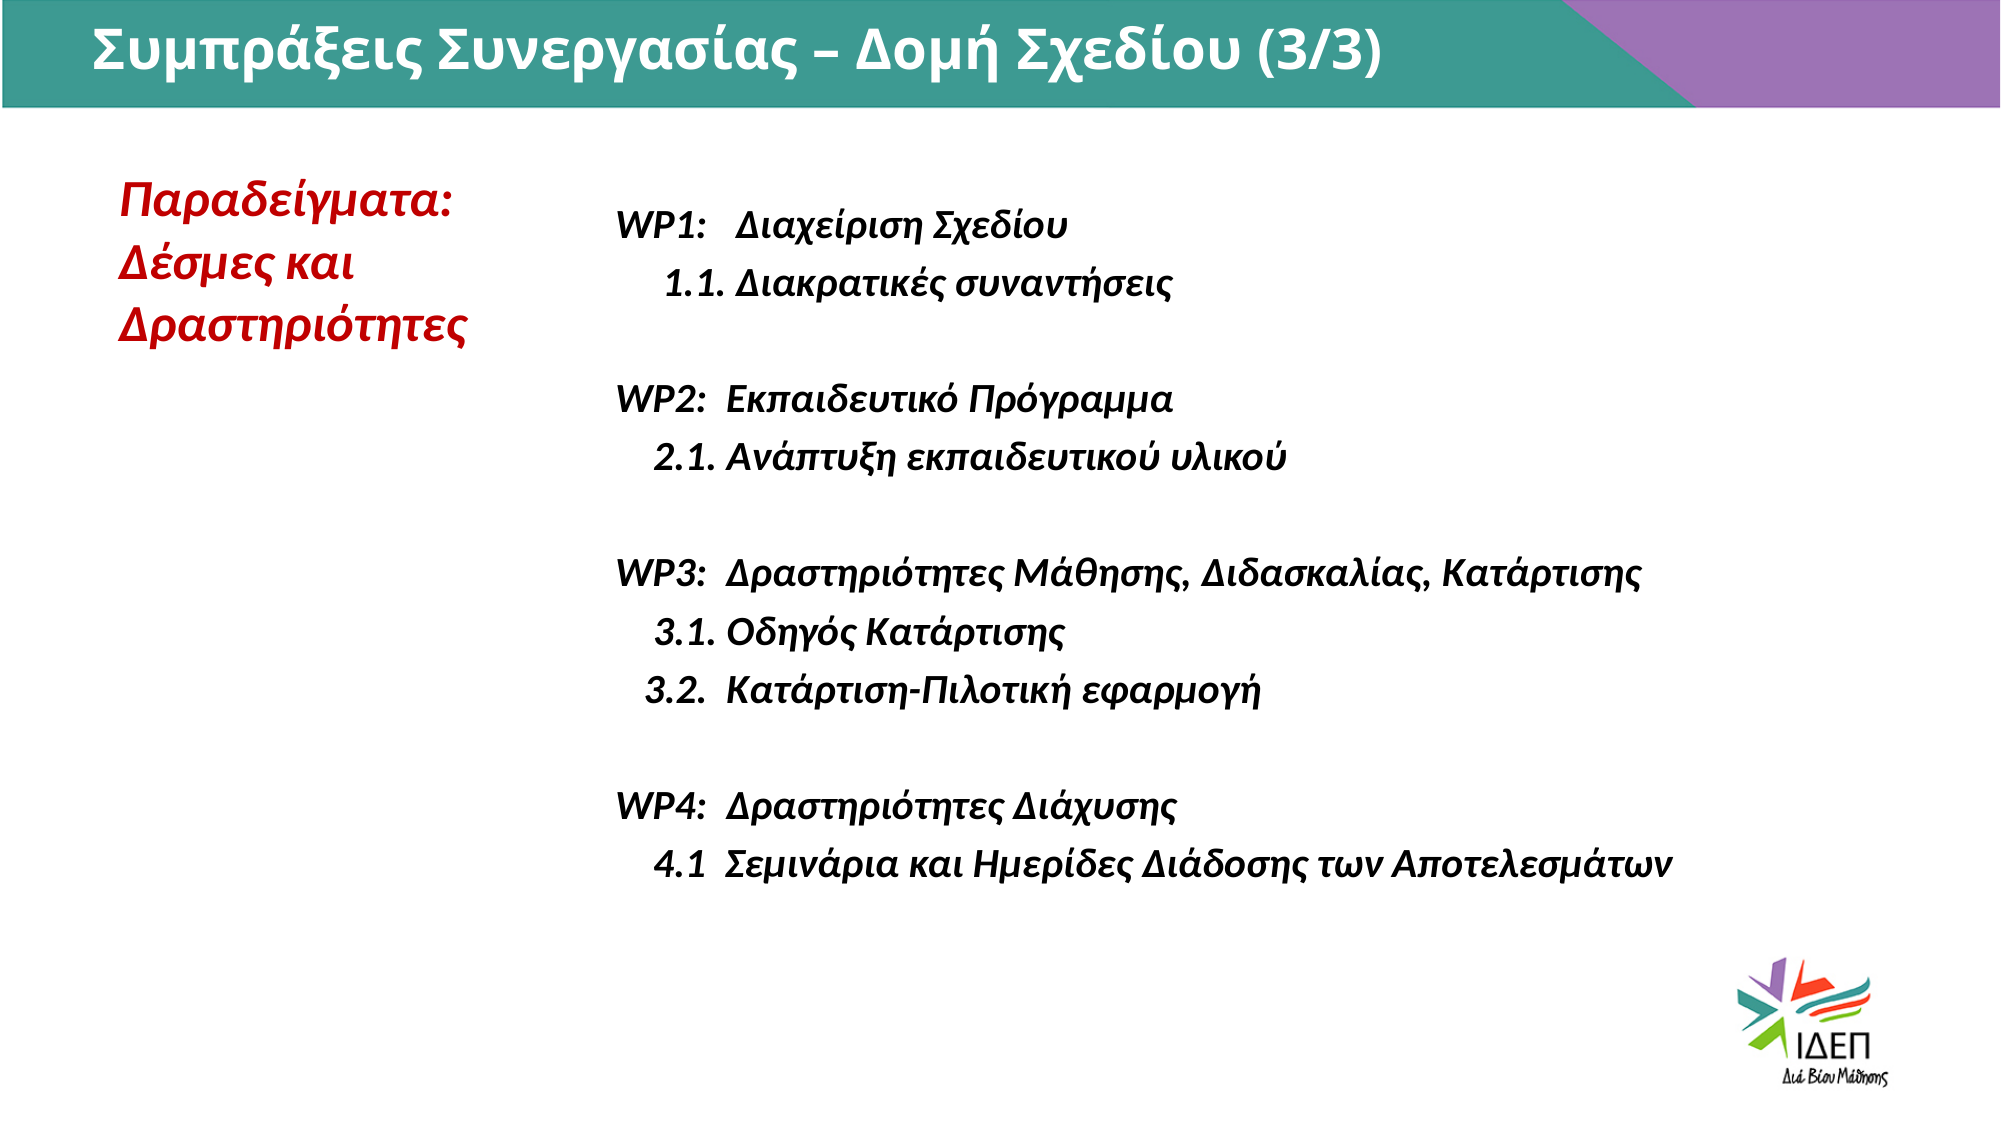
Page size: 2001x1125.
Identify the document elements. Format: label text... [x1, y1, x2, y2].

picture [0, 0, 2001, 1125]
text_box WP1: Διαχείριση Σχεδίου 1.1. Διακρατικές συναντήσεις WP2: Εκπαιδευτικό Πρόγραμμα 2.1. Ανάπτυξη εκπαιδευτικού υλικού WP3: Δραστηριότητες Μάθησης, Διδασκαλίας, Κατάρτισης 3.1. Οδηγός Κατάρτισης 3.2. Κατάρτιση-Πιλοτική εφαρμογή WP4: Δραστηριότητες Διάχυσης 4.1 Σεμινάρια και Ημερίδες Διάδοσης των Αποτελεσμάτων [600, 131, 1822, 952]
text_box Συμπράξεις Συνεργασίας – Δομή Σχεδίου (3/3) [0, 6, 1567, 111]
text_box Παραδείγματα: Δέσμες και Δραστηριότητες [104, 157, 546, 360]
